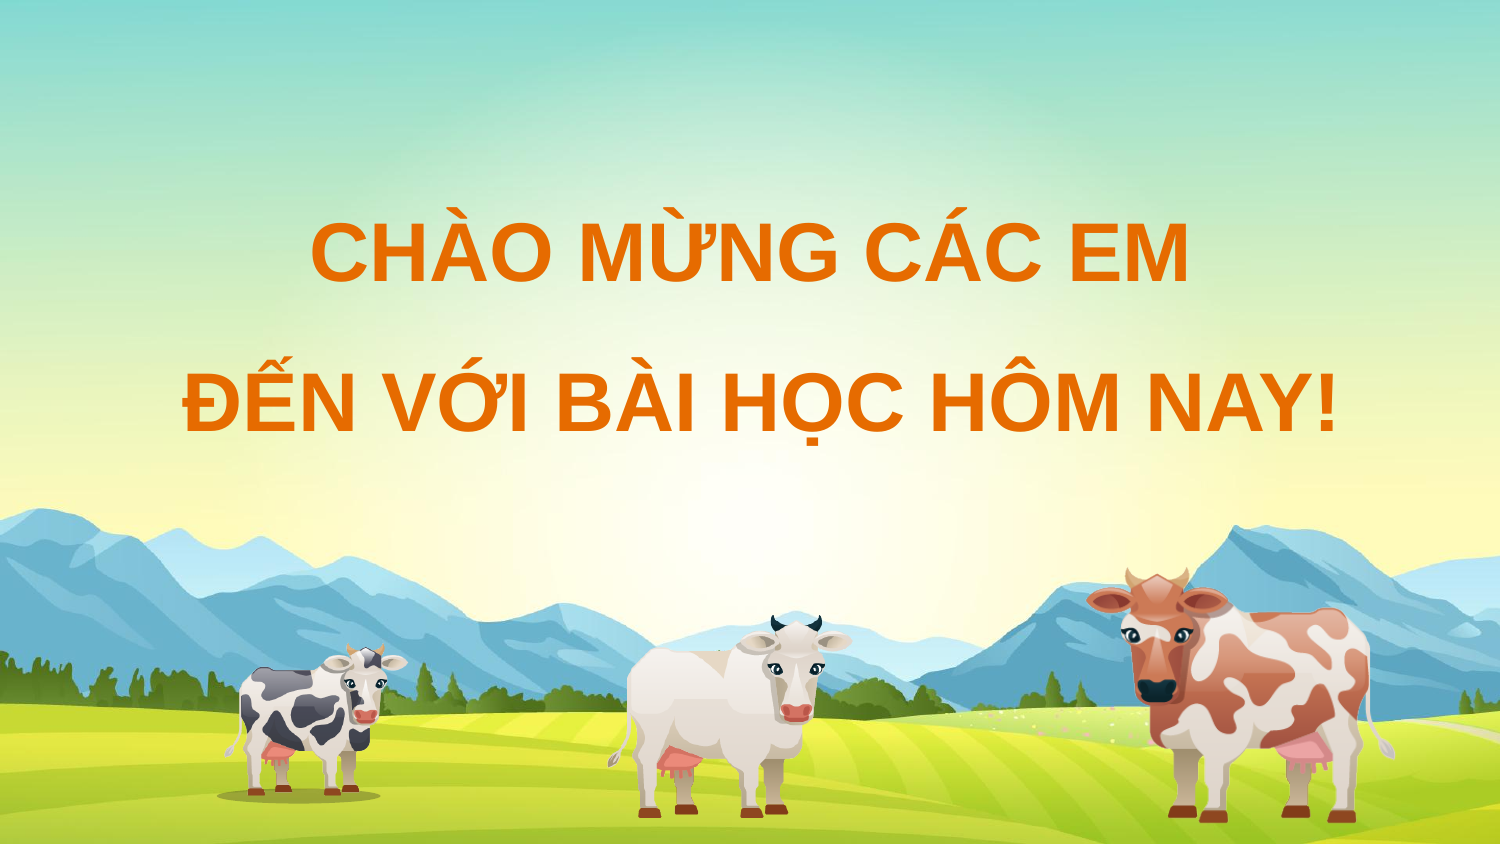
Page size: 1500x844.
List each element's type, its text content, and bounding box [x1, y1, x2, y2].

picture [0, 0, 1500, 844]
title CHÀO MỪNG CÁC EM ĐẾN VỚI BÀI HỌC HÔM NAY! [158, 133, 1367, 475]
